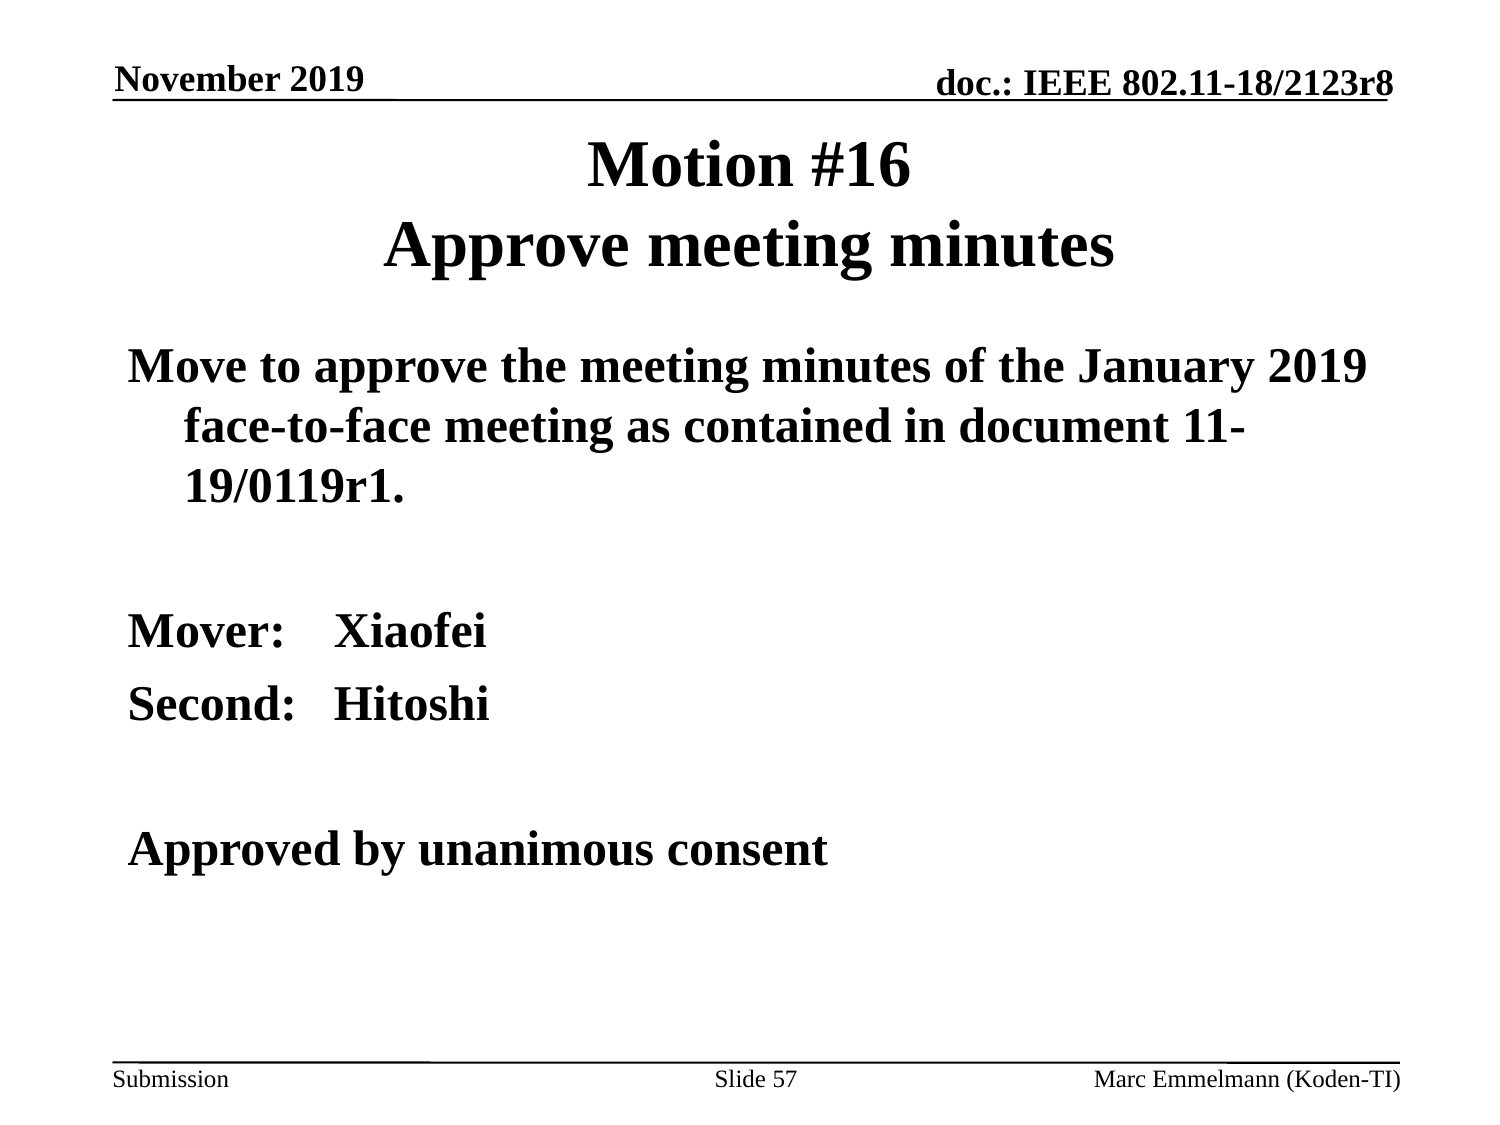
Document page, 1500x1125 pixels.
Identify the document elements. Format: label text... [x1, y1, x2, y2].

footer Marc Emmelmann (Koden-TI) [878, 1061, 1402, 1093]
list Move to approve the meeting minutes of the January 2019 face-to-face meeting as contained in document 11-19/0119r1. Mover: Xiaofei Second: Hitoshi Approved by unanimous consent [112, 324, 1388, 1000]
title Motion #16 Approve meeting minutes [112, 112, 1388, 288]
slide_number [114, 54, 423, 100]
slide_number Slide 57 [712, 1061, 800, 1123]
